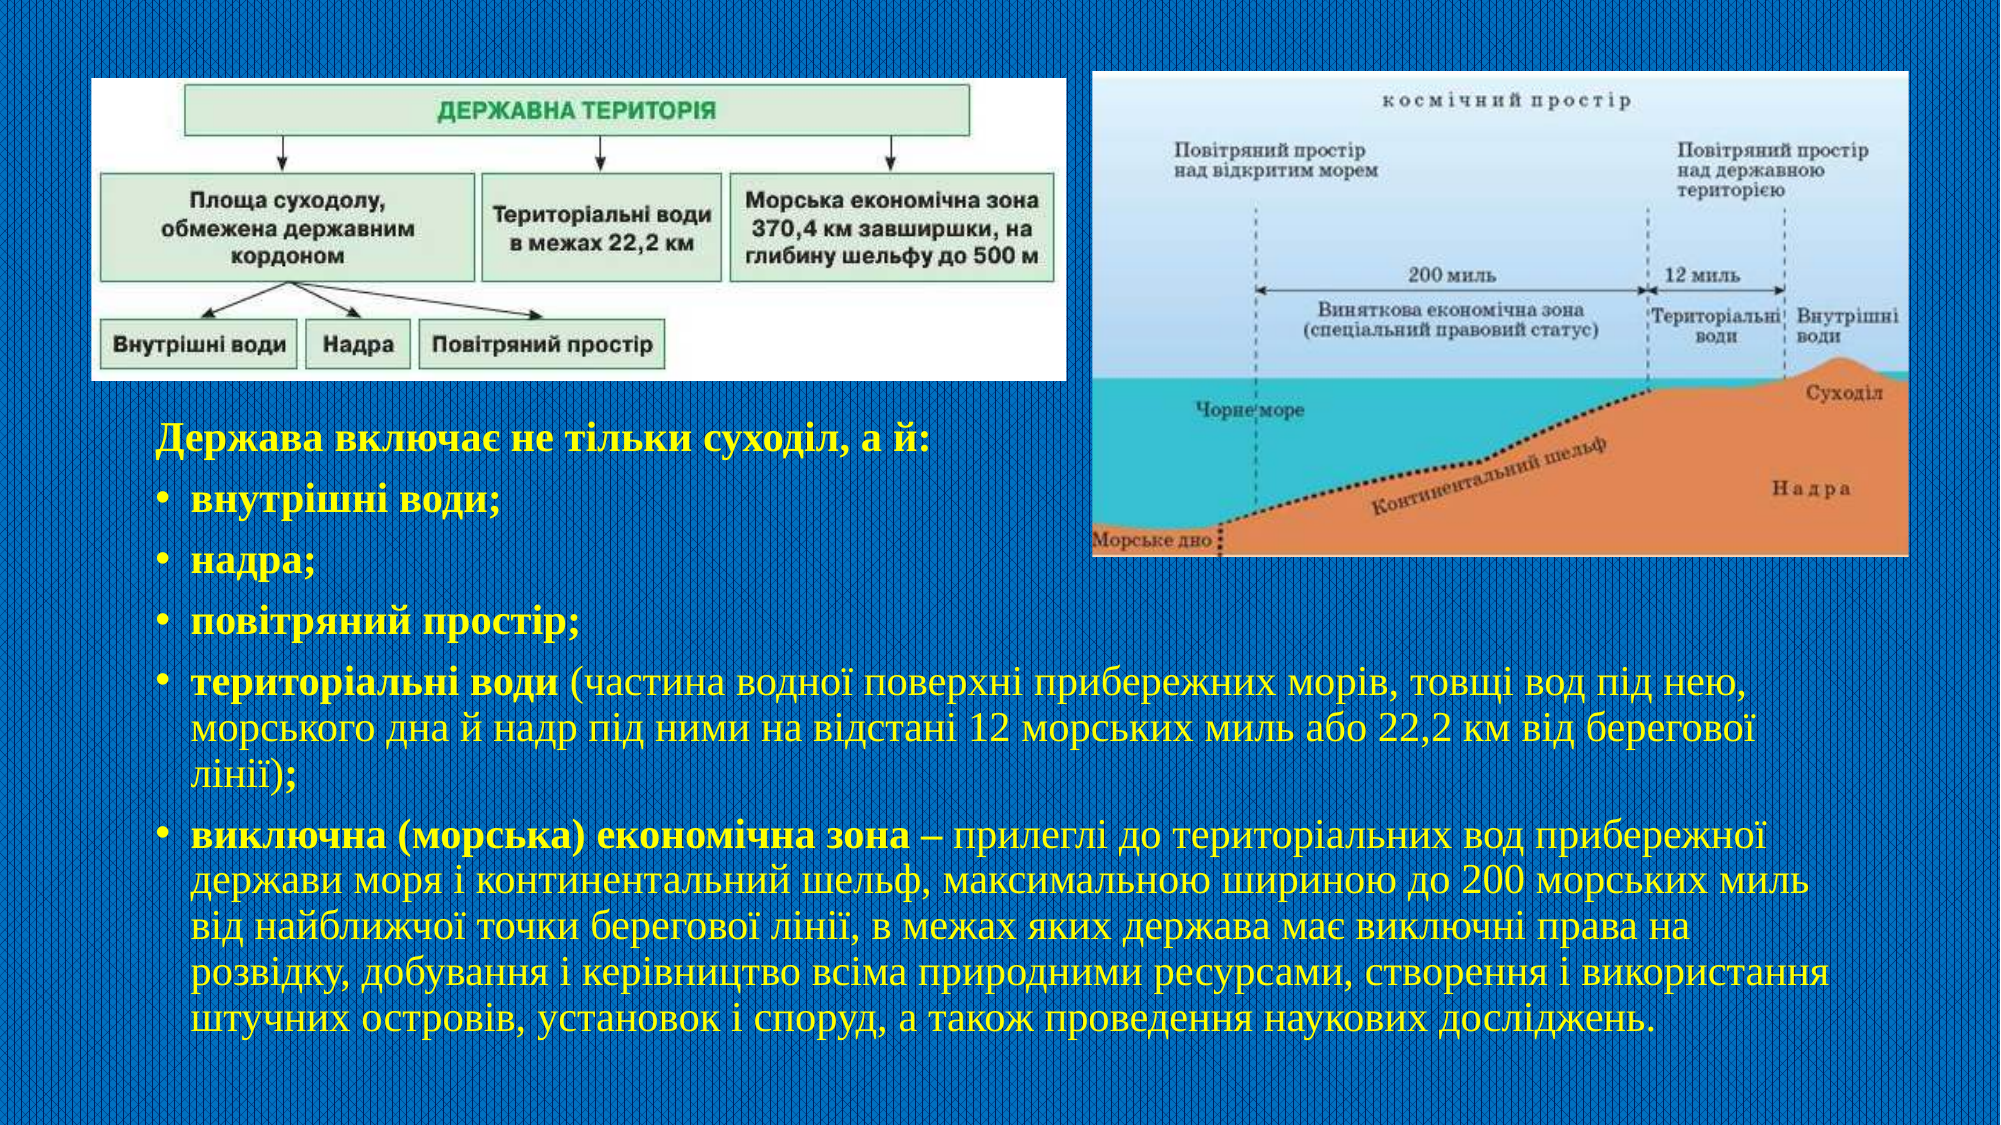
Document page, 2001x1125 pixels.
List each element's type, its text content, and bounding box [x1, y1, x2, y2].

picture [91, 78, 1067, 381]
picture [1092, 71, 1909, 557]
list Держава включає не тільки суходіл, а й: внутрішні води; надра; повітряний простір; територіальні води (частина водної поверхні прибережних морів, товщі вод під нею, морського дна й надр під ними на відстані 12 морських миль або 22,2 км від берегової лінії); виключна (морська) економічна зона – прилеглі до територіальних вод прибережної держави моря і континентальний шельф, максимальною шириною до 200 морських миль від найближчої точки берегової лінії, в межах яких держава має виключні права на розвідку, добування і керівництво всіма природними ресурсами, створення і використання штучних островів, установок і споруд, а також проведення наукових досліджень. [140, 407, 1863, 1081]
